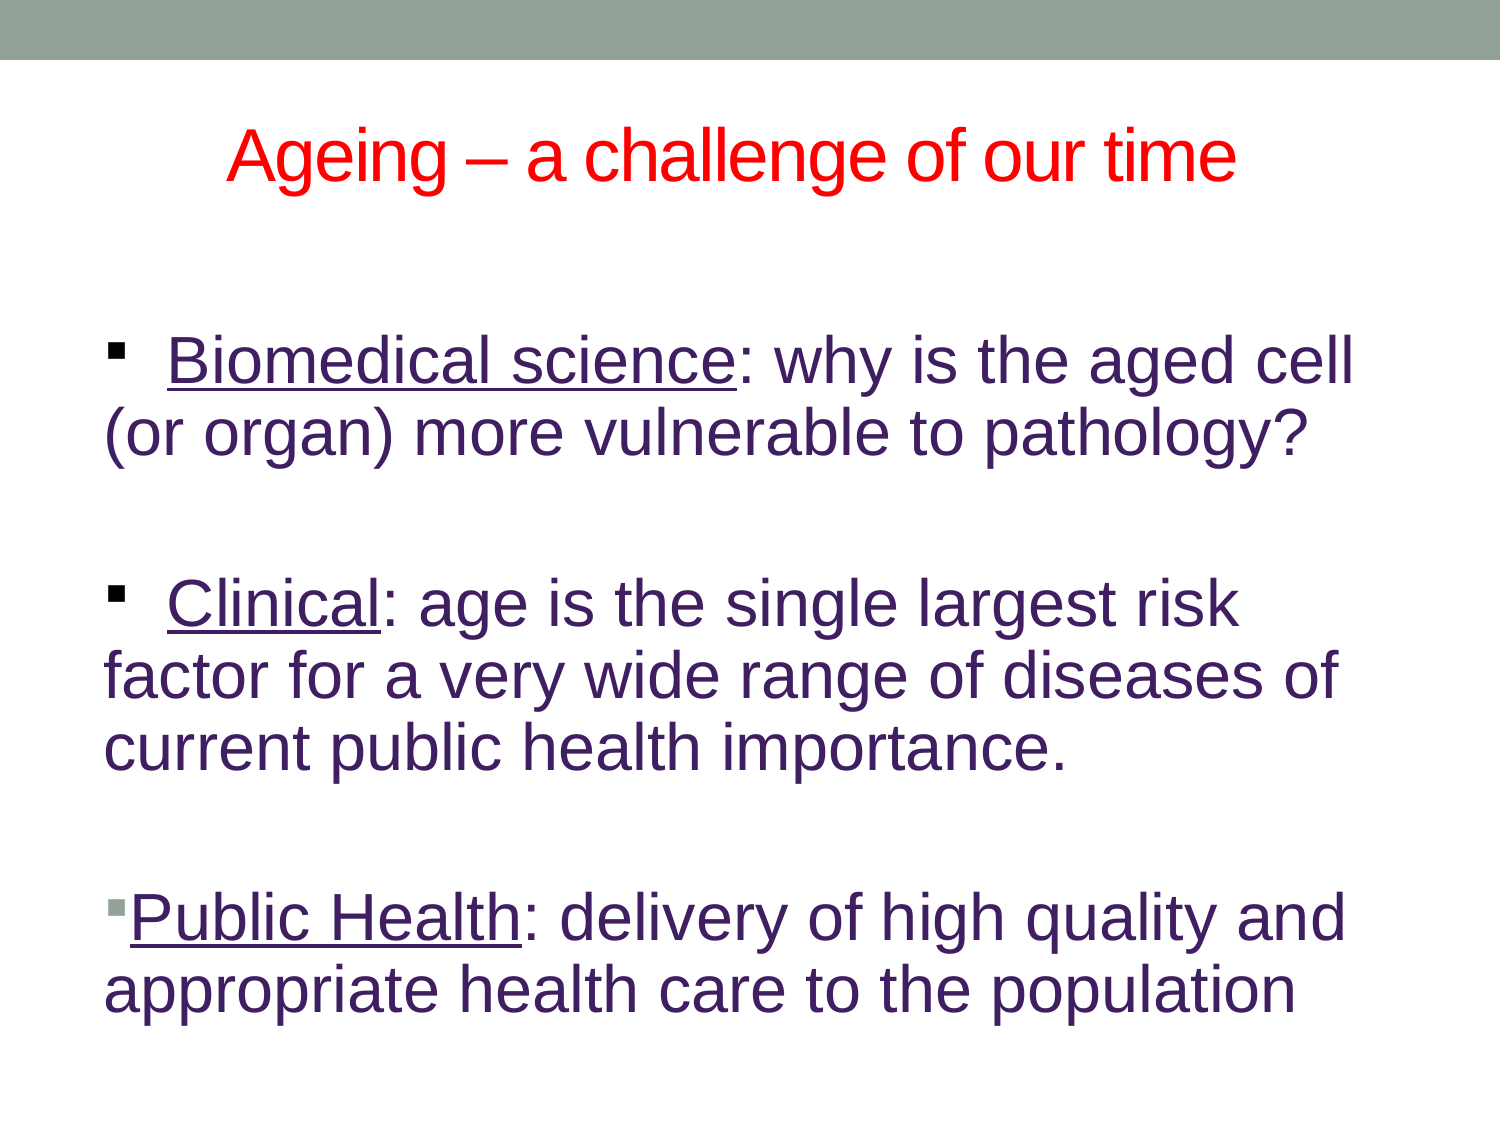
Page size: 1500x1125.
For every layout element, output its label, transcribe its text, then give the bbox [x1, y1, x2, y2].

title Ageing – a challenge of our time [53, 66, 1413, 237]
list Biomedical science: why is the aged cell (or organ) more vulnerable to pathology? Clinical: age is the single largest risk factor for a very wide range of diseases of current public health importance. Public Health: delivery of high quality and appropriate health care to the population [88, 318, 1424, 1051]
